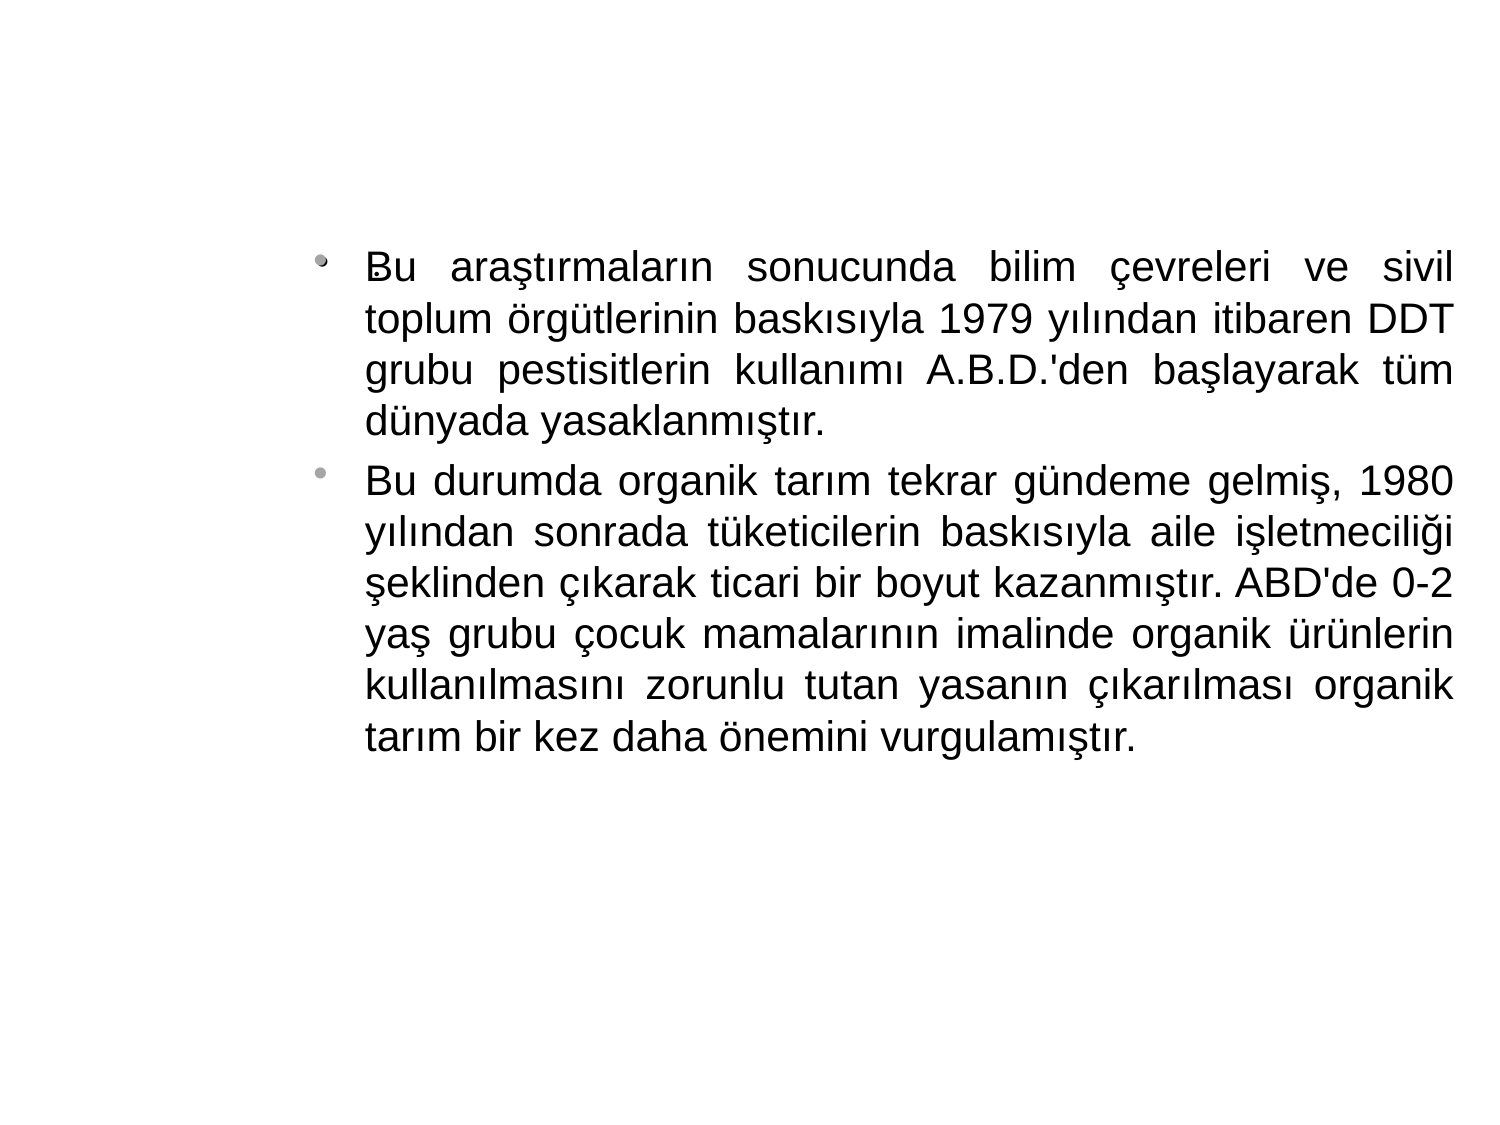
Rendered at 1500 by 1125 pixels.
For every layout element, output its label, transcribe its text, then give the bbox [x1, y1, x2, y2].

text_box Bu araştırmaların sonucunda bilim çevreleri ve sivil toplum örgütlerinin baskısıyla 1979 yılından itibaren DDT grubu pestisitlerin kullanımı A.B.D.'den başlayarak tüm dünyada yasaklanmıştır. Bu durumda organik tarım tekrar gündeme gelmiş, 1980 yılından sonrada tüketicilerin baskısıyla aile işletmeciliği şeklinden çıkarak ticari bir boyut kazanmıştır. ABD'de 0-2 yaş grubu çocuk mamalarının imalinde organik ürünlerin kullanılmasını zorunlu tutan yasanın çıkarılması organik tarım bir kez daha önemini vurgulamıştır. [298, 231, 1471, 811]
